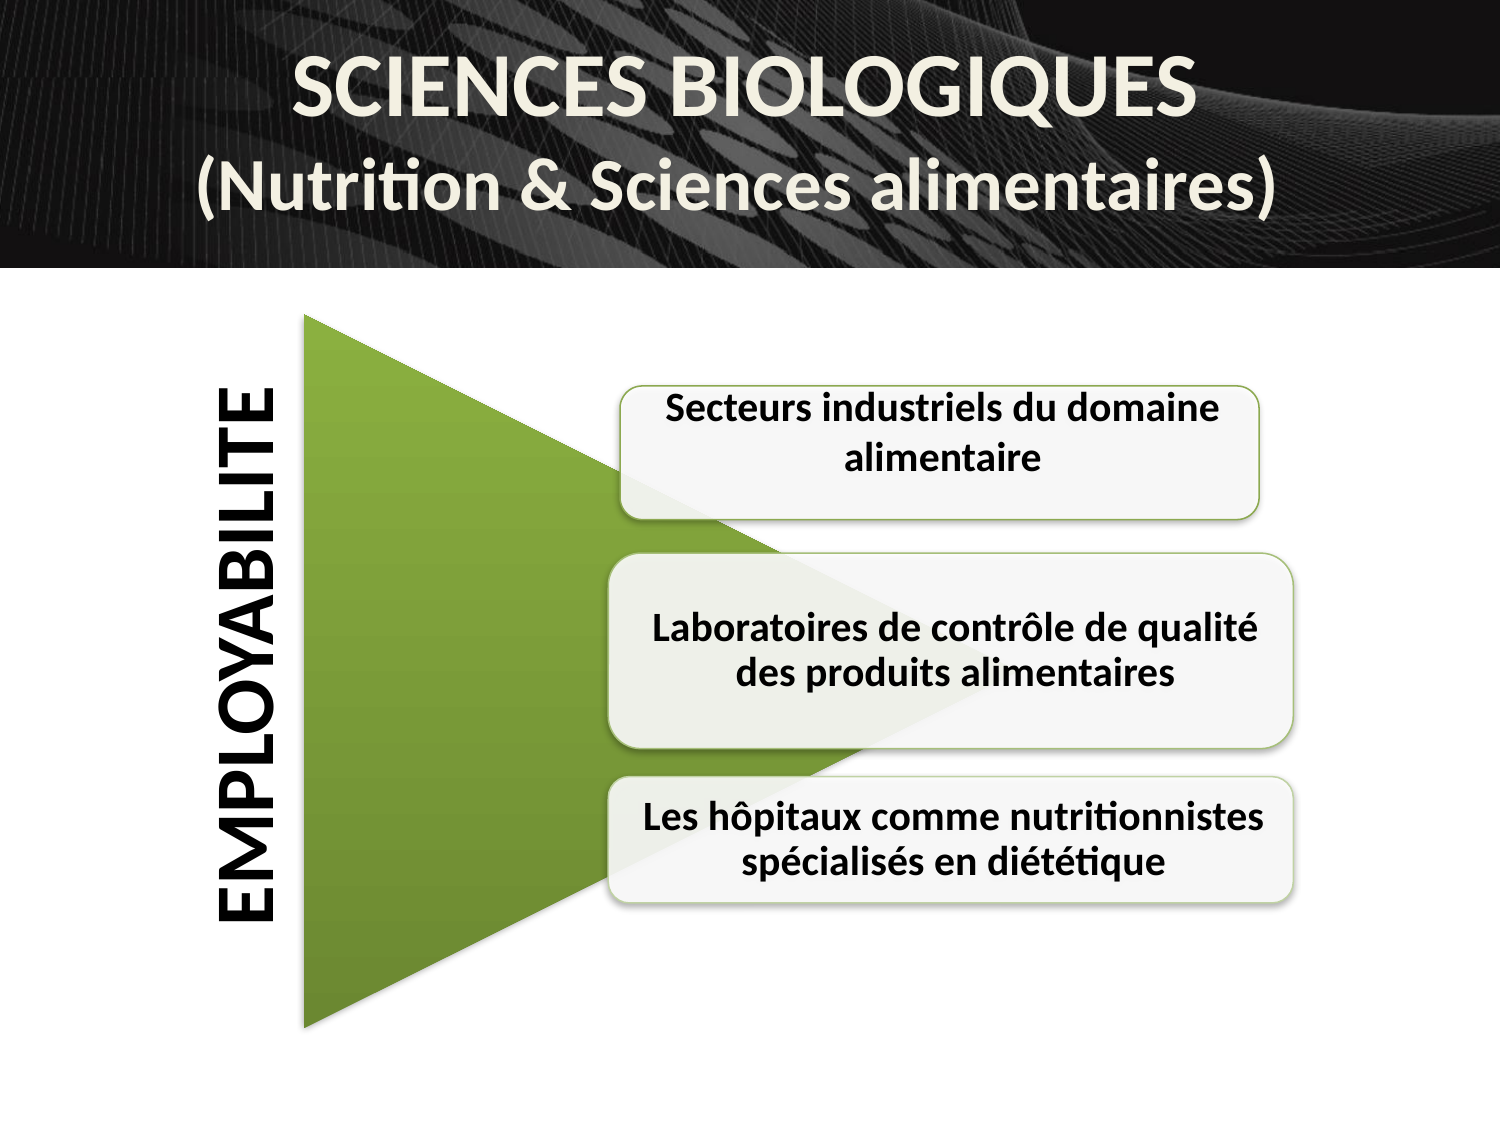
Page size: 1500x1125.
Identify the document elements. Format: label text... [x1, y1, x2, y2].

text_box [194, 314, 1345, 1029]
text_box EMPLOYABILITE [183, 307, 315, 1005]
picture [0, 0, 1500, 268]
